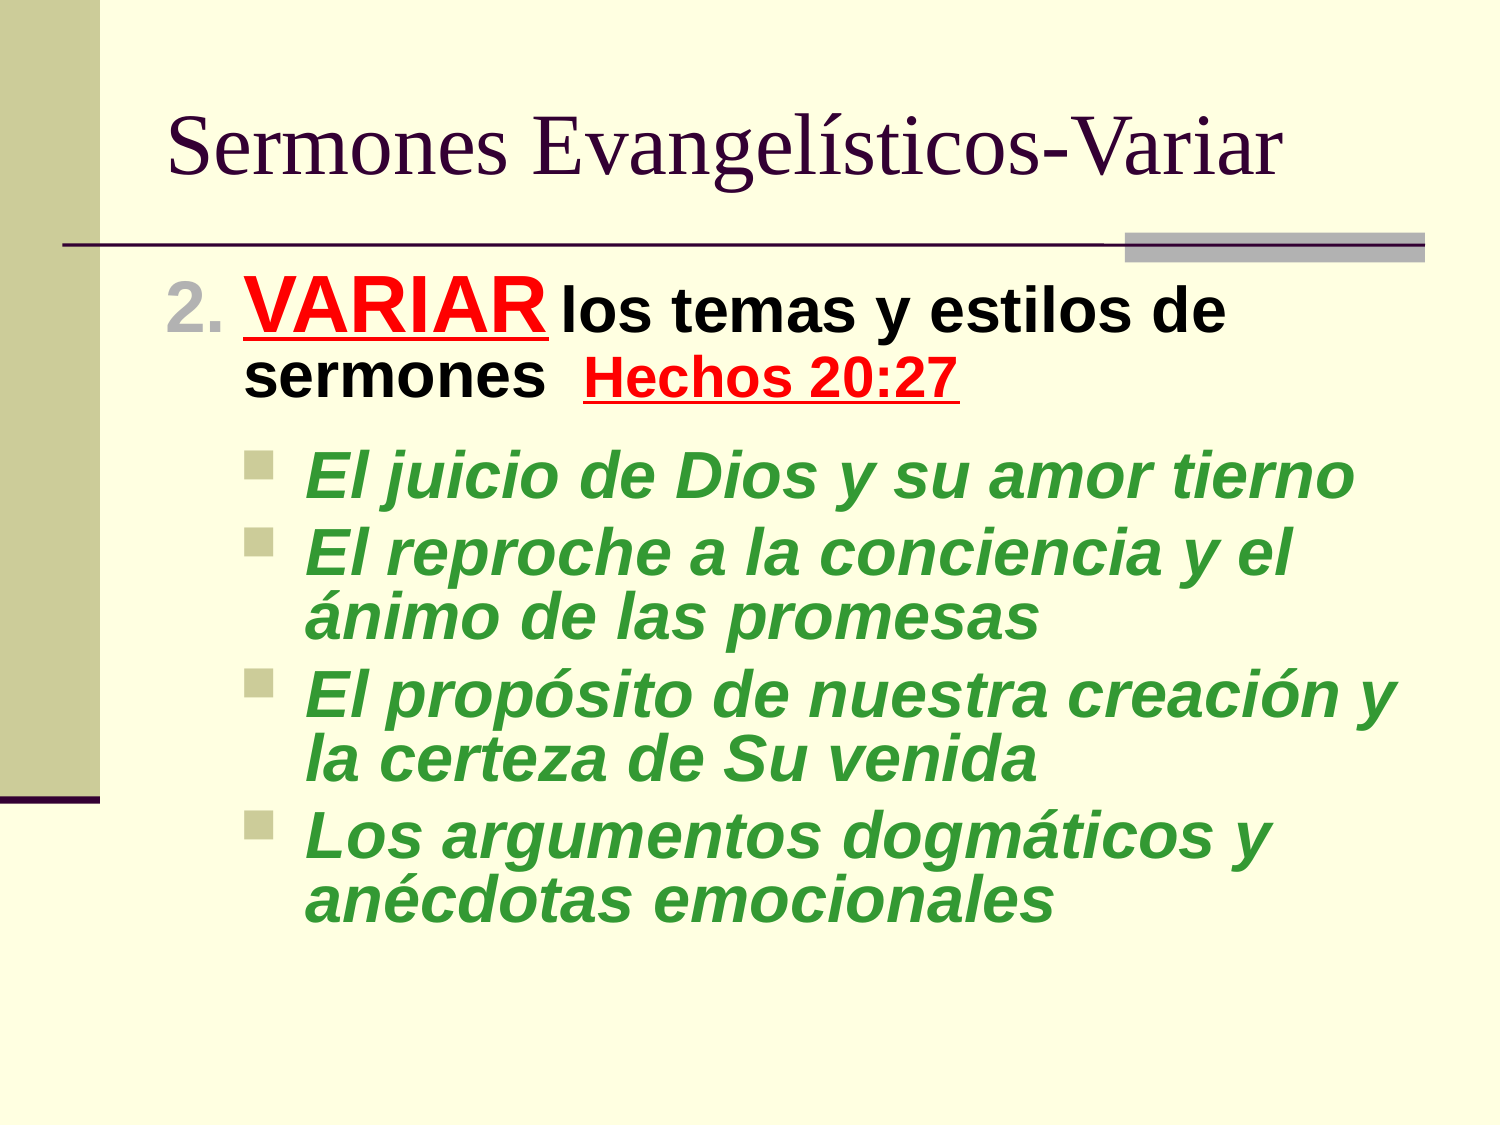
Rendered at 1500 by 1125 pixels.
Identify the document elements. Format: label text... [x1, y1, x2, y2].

title Sermones Evangelísticos-Variar [150, 45, 1425, 234]
list VARIAR los temas y estilos de sermones Hechos 20:27 El juicio de Dios y su amor tierno El reproche a la conciencia y el ánimo de las promesas El propósito de nuestra creación y la certeza de Su venida Los argumentos dogmáticos y anécdotas emocionales [150, 262, 1425, 1006]
